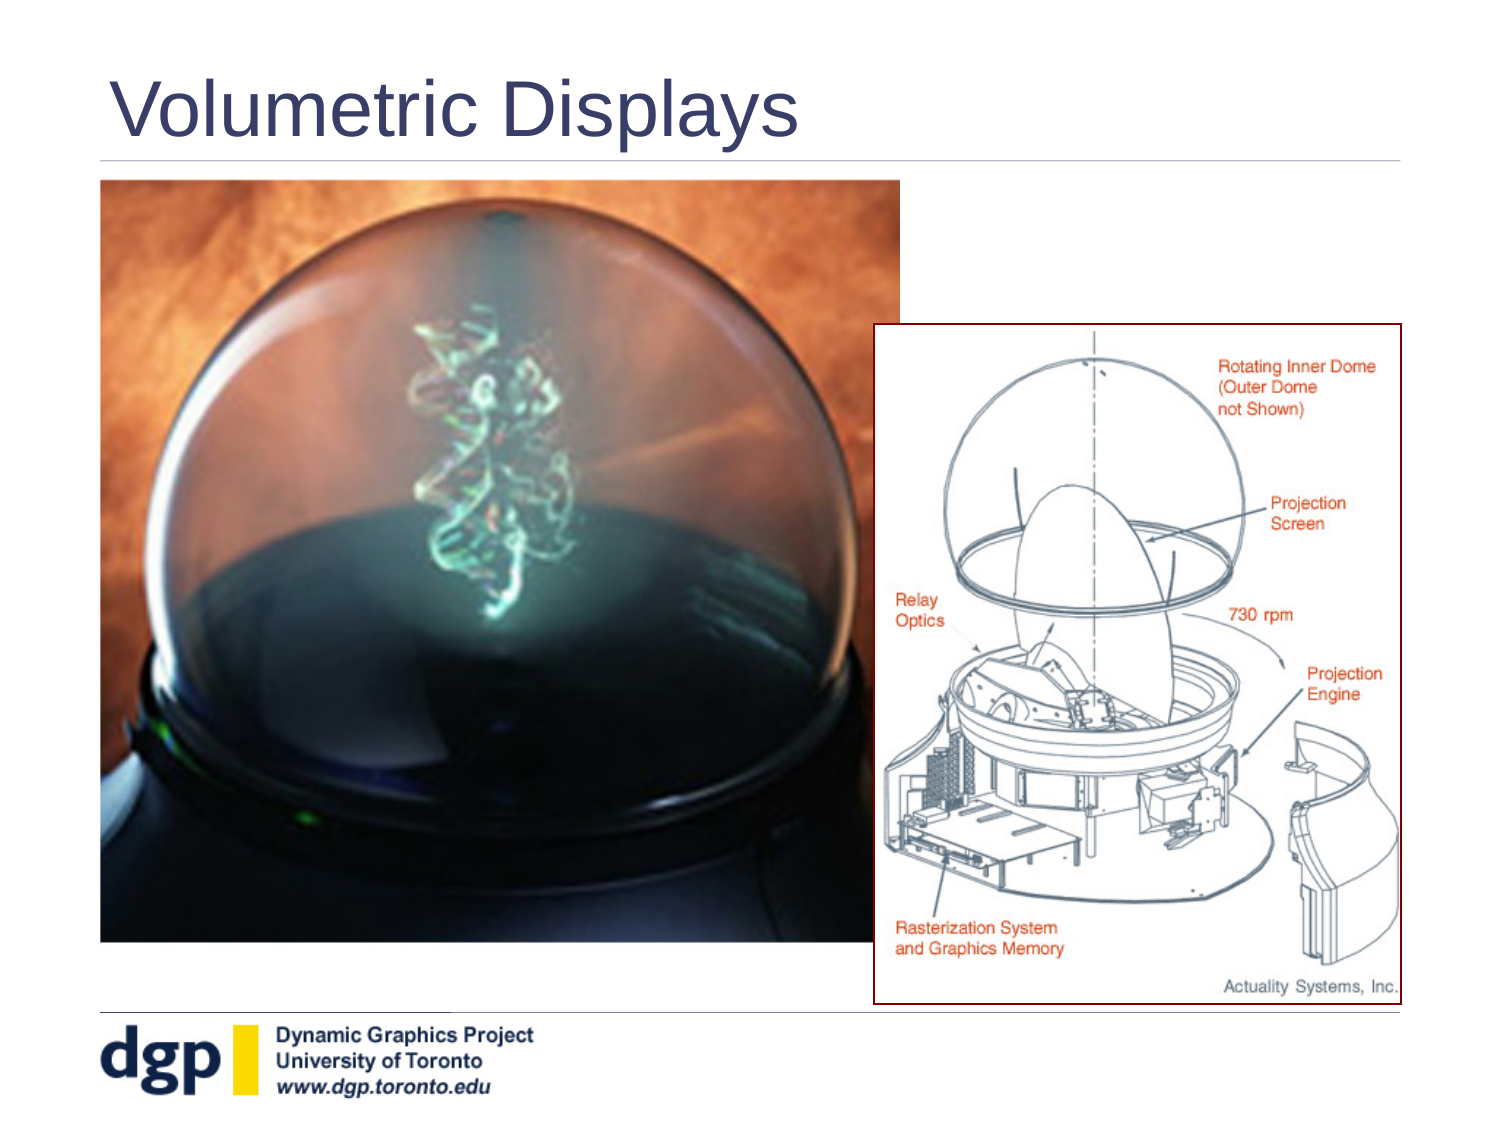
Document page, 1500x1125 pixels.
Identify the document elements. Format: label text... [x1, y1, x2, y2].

picture [99, 174, 1401, 1003]
title Volumetric Displays [94, 37, 1407, 161]
picture [88, 1018, 538, 1104]
